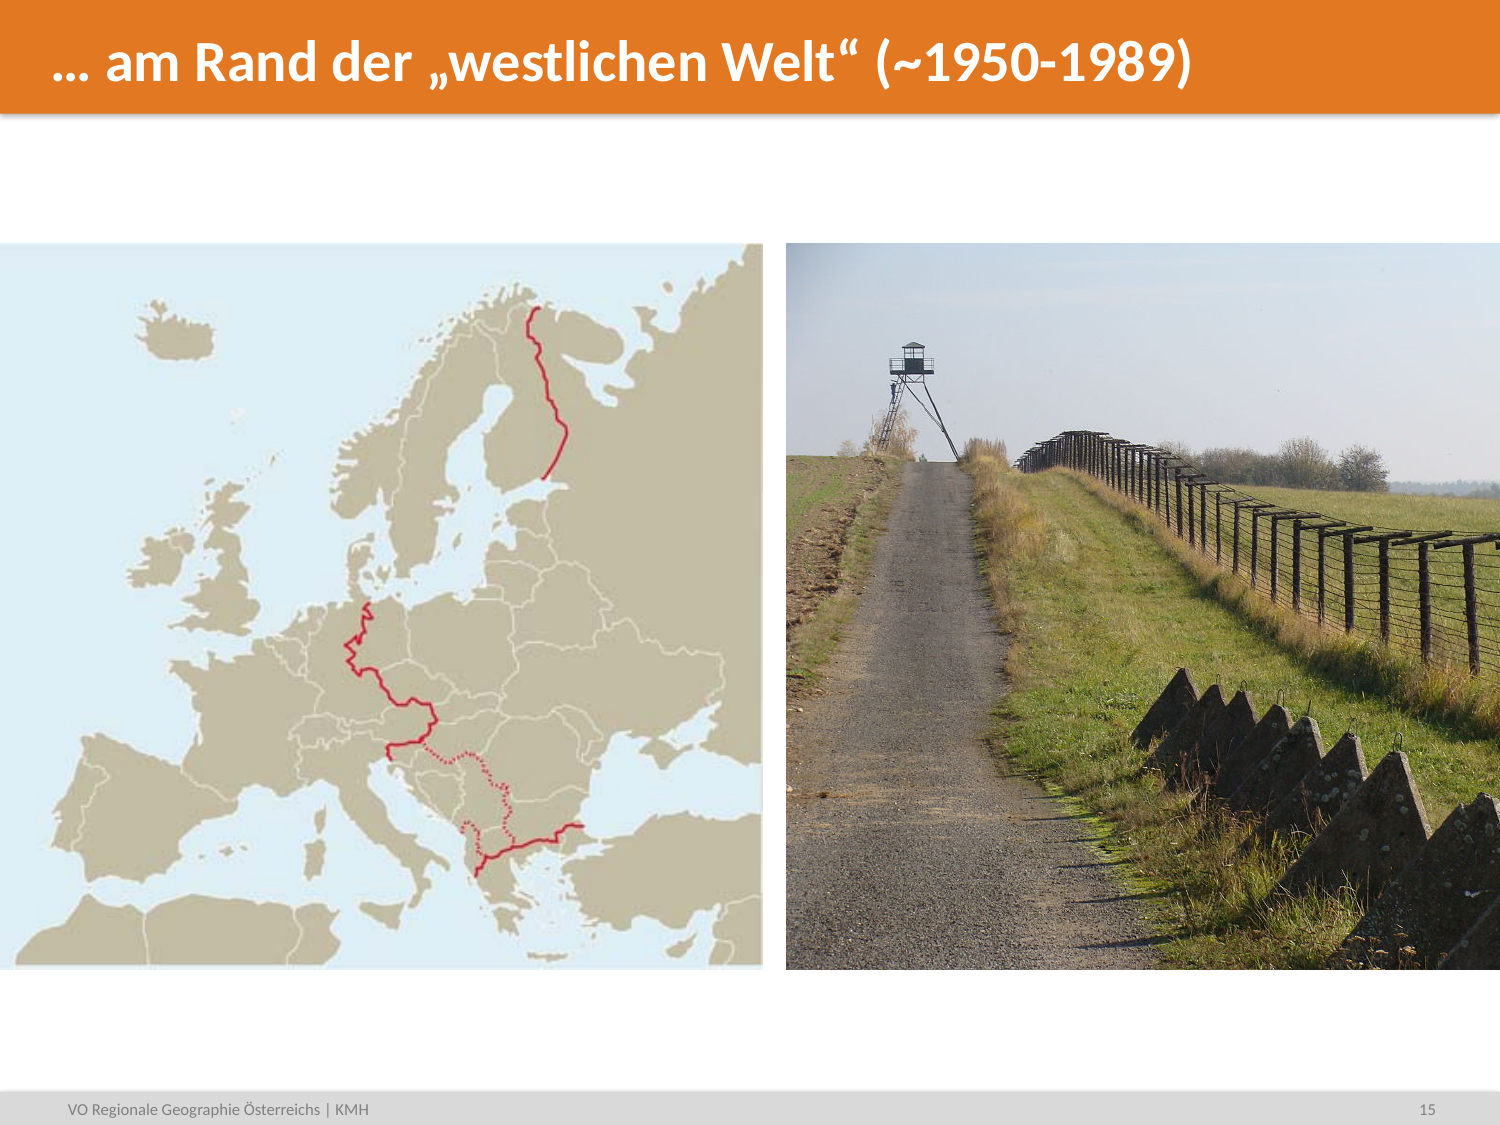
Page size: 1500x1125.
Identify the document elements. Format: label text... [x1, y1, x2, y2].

picture [0, 242, 763, 970]
title … am Rand der „westlichen Welt“ (~1950-1989) [35, 15, 1451, 91]
picture [786, 242, 1500, 970]
